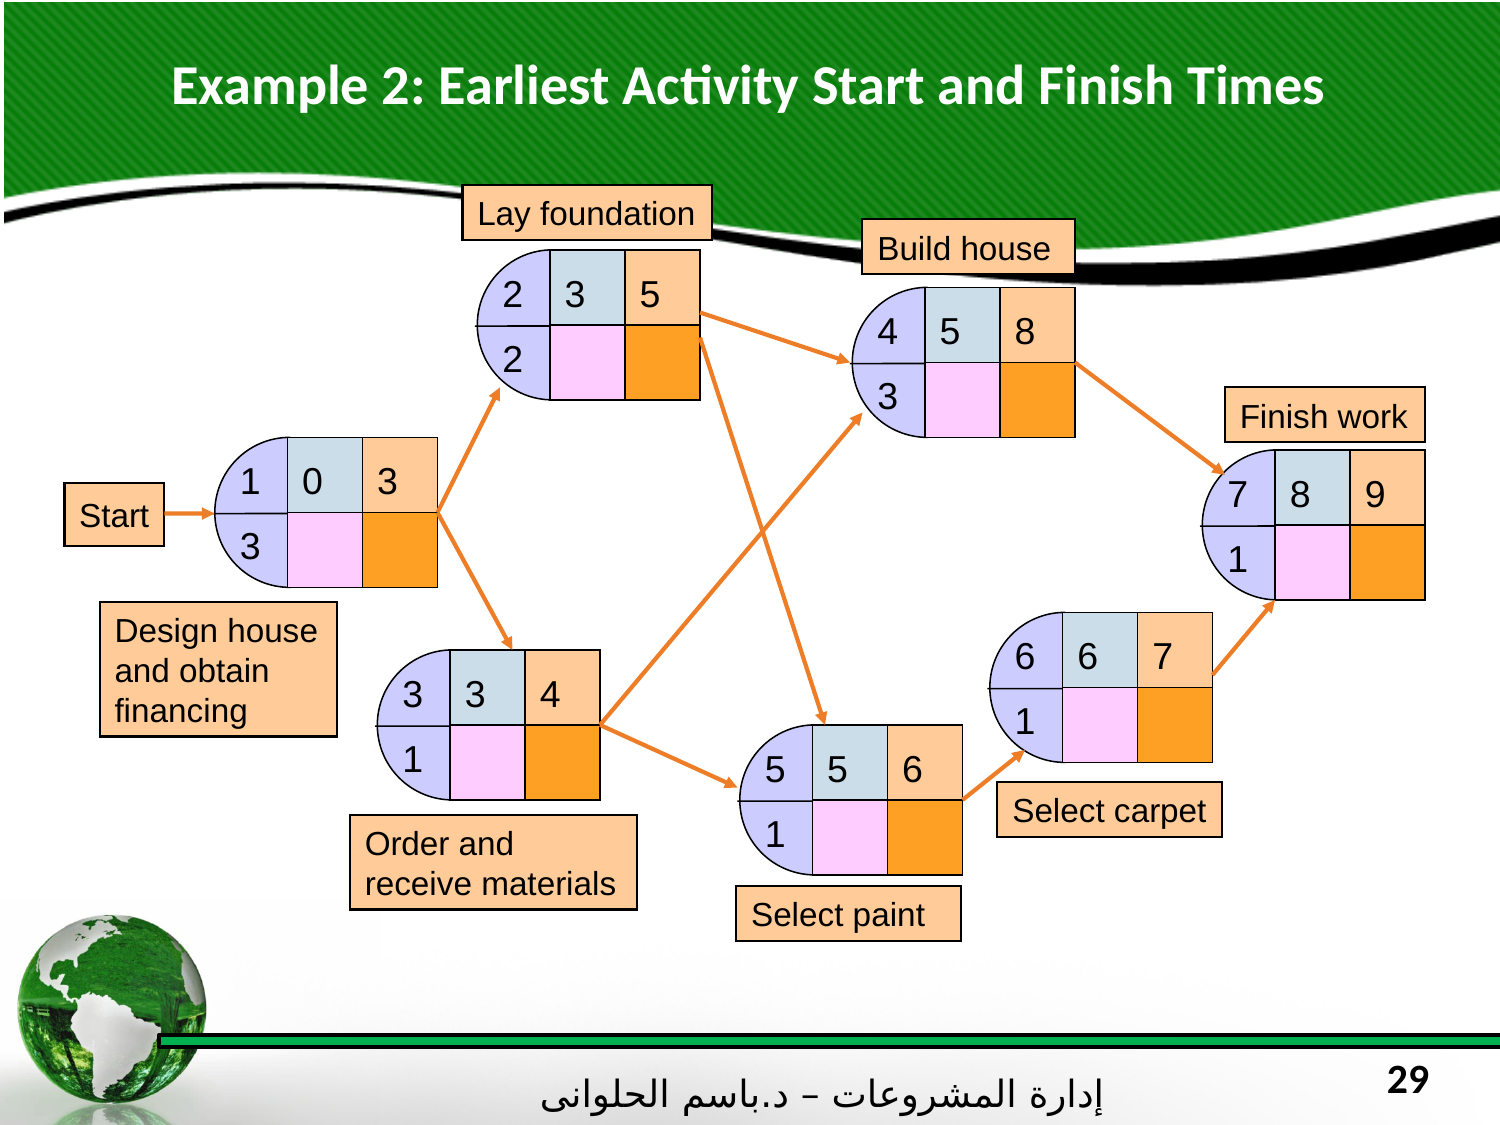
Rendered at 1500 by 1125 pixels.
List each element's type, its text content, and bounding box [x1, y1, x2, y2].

text_box [1062, 689, 1125, 750]
text_box [812, 799, 887, 875]
text_box [924, 362, 999, 438]
text_box [437, 387, 500, 513]
text_box Finish work [1224, 387, 1425, 443]
text_box [699, 312, 850, 365]
picture [0, 2, 1500, 1125]
text_box 3 [224, 514, 287, 575]
text_box [1137, 687, 1213, 763]
text_box [600, 412, 863, 724]
text_box [1274, 524, 1349, 600]
text_box 8 [999, 299, 1063, 360]
text_box [812, 724, 887, 799]
text_box [887, 802, 950, 863]
text_box [1274, 527, 1338, 588]
text_box Lay foundation [462, 184, 713, 240]
text_box [1074, 362, 1225, 475]
text_box 4 [862, 299, 924, 360]
text_box 5 [924, 299, 988, 360]
text_box 5 [624, 262, 688, 323]
text_box [249, 437, 287, 449]
text_box [524, 649, 600, 724]
text_box [1349, 449, 1425, 524]
text_box [477, 327, 487, 362]
text_box [1062, 687, 1137, 763]
text_box [739, 763, 812, 801]
text_box 9 [1349, 462, 1413, 523]
text_box 3 [387, 662, 449, 723]
text_box [549, 249, 624, 324]
text_box [772, 862, 812, 875]
text_box [989, 651, 1062, 688]
text_box [999, 287, 1075, 362]
text_box [1236, 449, 1274, 462]
text_box [437, 513, 513, 650]
text_box 5 [749, 737, 812, 798]
text_box 7 [1137, 624, 1200, 685]
text_box [924, 364, 988, 425]
text_box [510, 387, 549, 400]
text_box [377, 727, 387, 762]
text_box [989, 689, 999, 724]
text_box [214, 514, 224, 549]
text_box [887, 799, 963, 875]
text_box [999, 362, 1075, 438]
text_box [1137, 689, 1200, 750]
text_box [887, 724, 963, 799]
text_box 3 [549, 262, 613, 323]
text_box [1236, 588, 1274, 600]
text_box [477, 288, 549, 327]
text_box 8 [1274, 462, 1338, 523]
text_box [852, 325, 924, 363]
text_box 6 [999, 624, 1062, 685]
text_box [410, 787, 449, 800]
text_box [1024, 612, 1062, 624]
text_box 5 [812, 737, 875, 798]
text_box 1 [749, 802, 812, 862]
text_box [624, 327, 688, 388]
text_box [549, 324, 624, 400]
text_box [1212, 600, 1276, 676]
text_box [248, 575, 287, 588]
text_box [449, 727, 513, 788]
text_box [885, 425, 924, 438]
text_box [1349, 524, 1425, 600]
text_box Design house and obtain financing [99, 602, 338, 737]
text_box Build house [862, 219, 1075, 275]
text_box Select paint [736, 886, 962, 941]
text_box [624, 324, 700, 400]
text_box 1 [387, 727, 449, 787]
text_box 4 [524, 662, 588, 723]
text_box [774, 724, 812, 737]
text_box Order and receive materials [349, 814, 638, 910]
text_box 6 [1062, 624, 1125, 685]
text_box [852, 364, 862, 400]
text_box [449, 724, 524, 800]
text_box 6 [887, 737, 950, 798]
text_box [1202, 527, 1212, 562]
text_box 7 [1212, 462, 1274, 523]
text_box [287, 512, 362, 588]
title Example 2: Earliest Activity Start and Finish Times [67, 13, 1430, 152]
text_box 3 [449, 662, 513, 723]
text_box Start [64, 483, 165, 546]
text_box [739, 802, 749, 836]
text_box [524, 727, 588, 788]
text_box [812, 802, 875, 863]
text_box [287, 437, 362, 512]
text_box 3 [862, 364, 924, 425]
text_box 1 [224, 449, 287, 510]
text_box 2 [487, 327, 549, 387]
text_box 0 [287, 449, 350, 510]
text_box [762, 532, 828, 725]
text_box 1 [1212, 527, 1274, 588]
text_box [1062, 612, 1137, 687]
text_box [214, 476, 287, 513]
text_box [377, 688, 449, 726]
text_box [1274, 449, 1349, 524]
text_box [924, 287, 999, 362]
text_box [999, 364, 1063, 425]
text_box [362, 512, 438, 588]
text_box [1349, 527, 1413, 588]
text_box Select carpet [997, 782, 1223, 837]
text_box [449, 649, 524, 724]
text_box [1137, 612, 1213, 687]
text_box [599, 724, 738, 789]
text_box [362, 437, 438, 512]
text_box [524, 724, 600, 800]
text_box [887, 287, 924, 299]
text_box [411, 649, 449, 662]
text_box [962, 750, 1025, 801]
text_box [624, 249, 700, 324]
text_box [164, 507, 215, 520]
text_box [362, 514, 425, 575]
text_box [287, 514, 350, 575]
text_box 2 [487, 262, 549, 323]
text_box 1 [999, 689, 1062, 750]
text_box [1202, 488, 1274, 526]
text_box 3 [362, 449, 425, 510]
text_box [511, 249, 549, 262]
text_box [1025, 750, 1062, 763]
text_box [549, 327, 613, 388]
